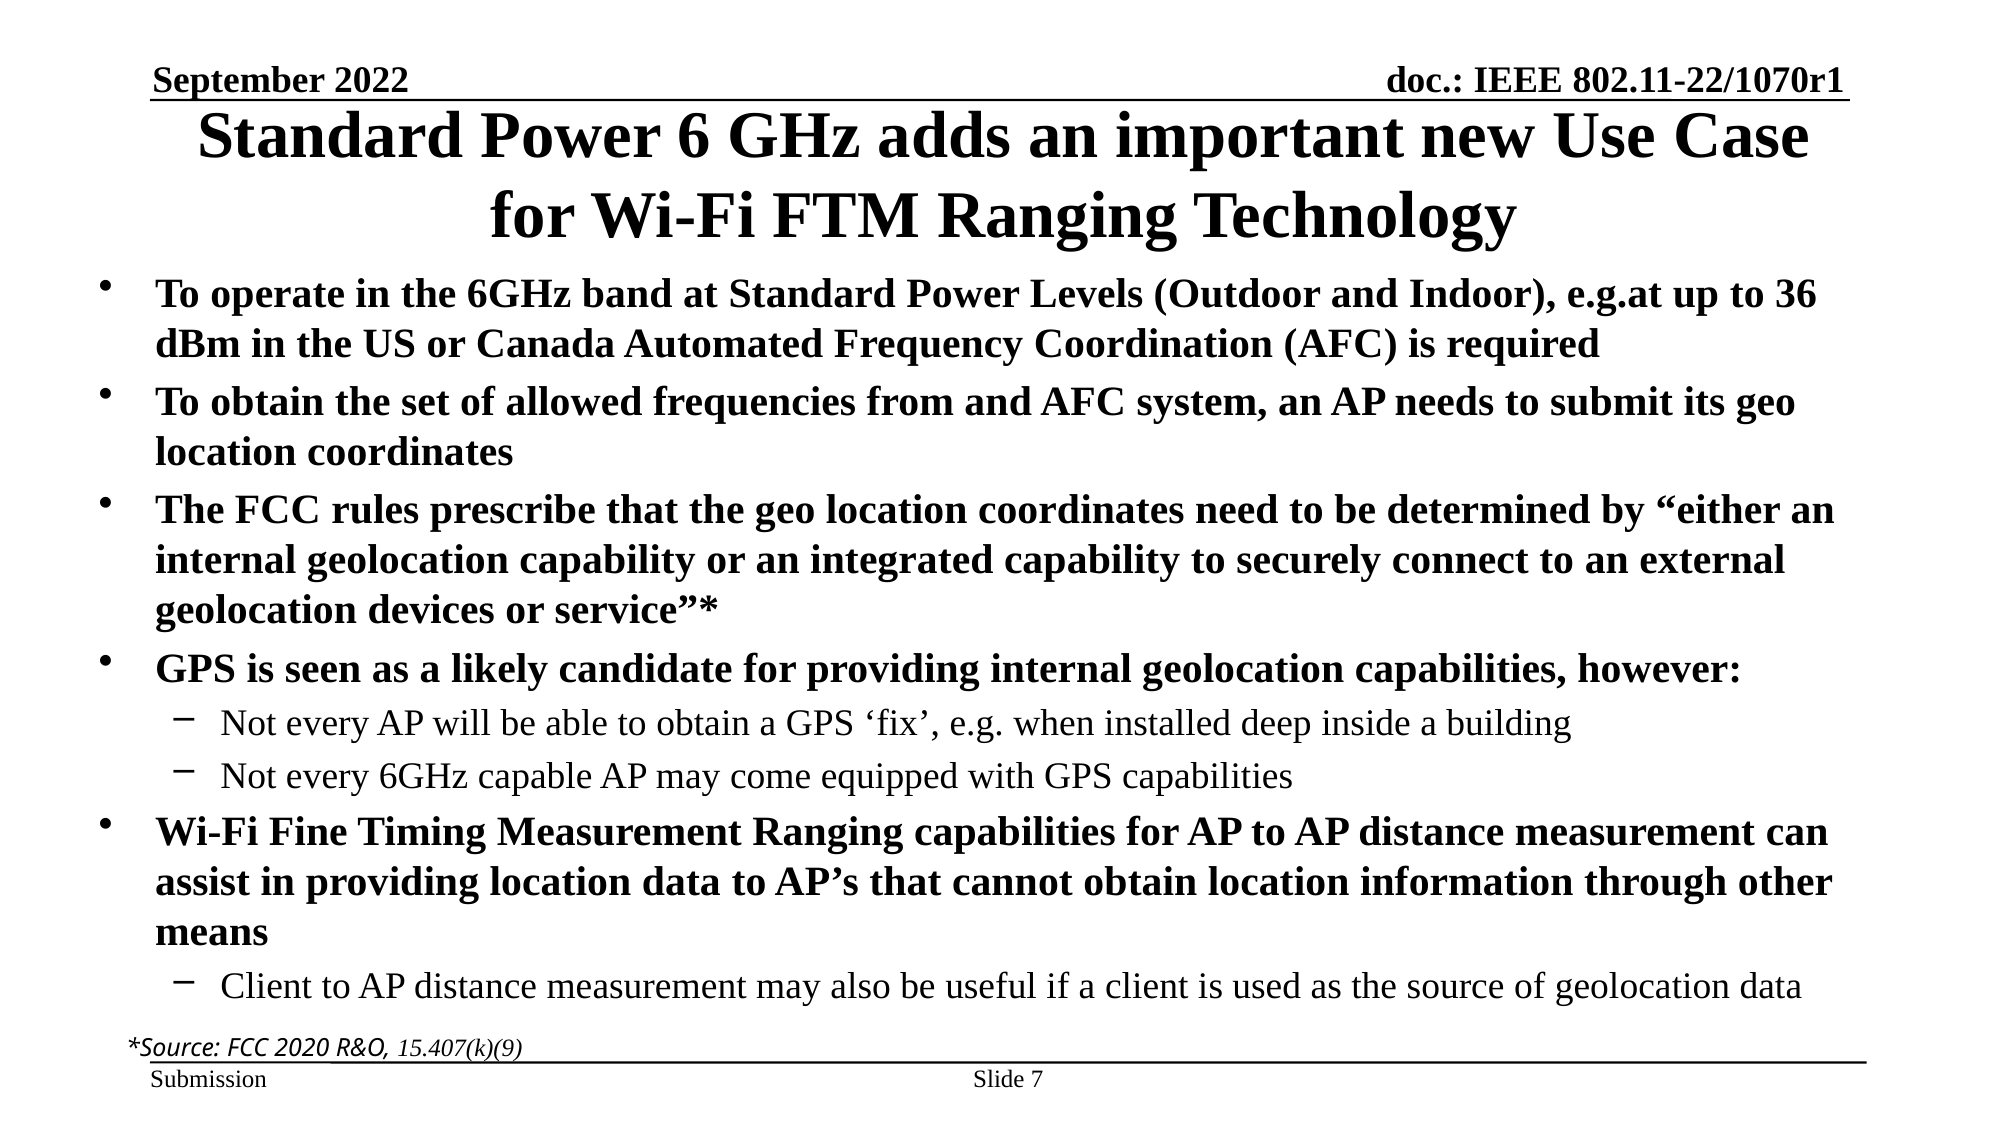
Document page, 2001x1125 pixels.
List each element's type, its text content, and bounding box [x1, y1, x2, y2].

list To operate in the 6GHz band at Standard Power Levels (Outdoor and Indoor), e.g.at up to 36 dBm in the US or Canada Automated Frequency Coordination (AFC) is required To obtain the set of allowed frequencies from and AFC system, an AP needs to submit its geo location coordinates The FCC rules prescribe that the geo location coordinates need to be determined by “either an internal geolocation capability or an integrated capability to securely connect to an external geolocation devices or service”* GPS is seen as a likely candidate for providing internal geolocation capabilities, however: Not every AP will be able to obtain a GPS ‘fix’, e.g. when installed deep inside a building Not every 6GHz capable AP may come equipped with GPS capabilities Wi-Fi Fine Timing Measurement Ranging capabilities for AP to AP distance measurement can assist in providing location data to AP’s that cannot obtain location information through other means Client to AP distance measurement may also be useful if a client is used as the source of geolocation data [83, 257, 1855, 933]
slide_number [152, 54, 412, 100]
text_box *Source: FCC 2020 R&O, 15.407(k)(9) [126, 1033, 529, 1062]
title Standard Power 6 GHz adds an important new Use Case for Wi-Fi FTM Ranging Technology [154, 82, 1855, 257]
slide_number Slide 7 [964, 1062, 1053, 1093]
